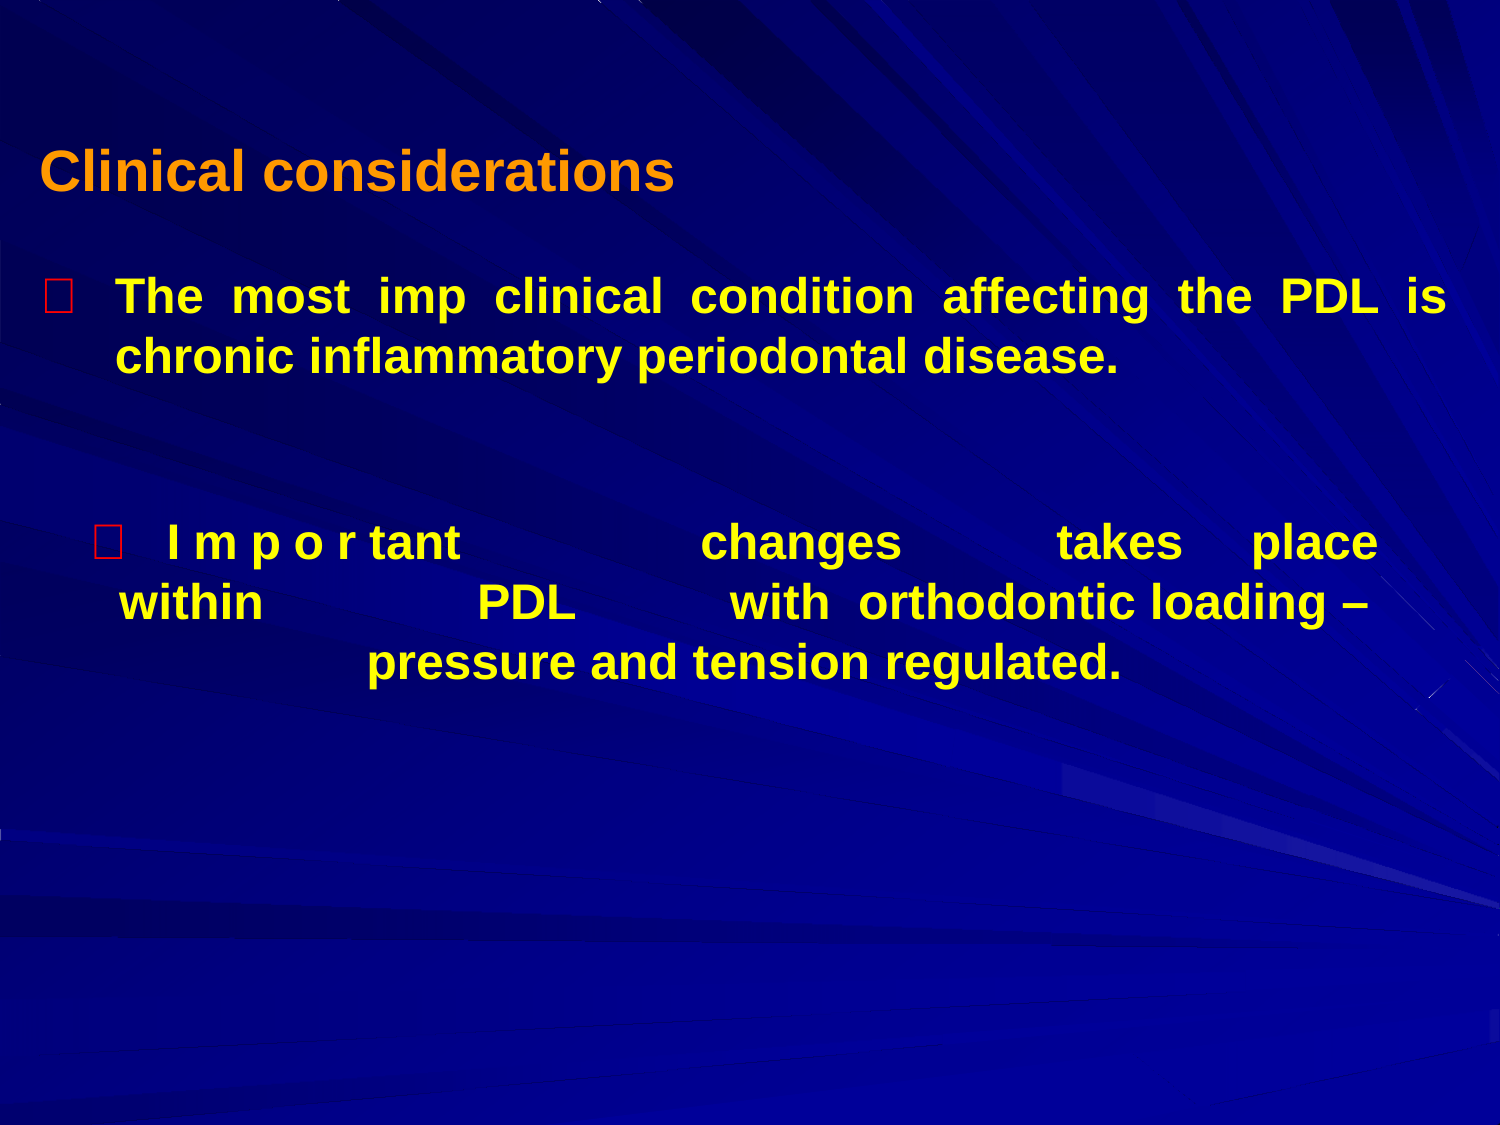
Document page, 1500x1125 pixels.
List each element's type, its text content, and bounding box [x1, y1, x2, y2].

text_box  The most imp clinical condition affecting the PDL is chronic inflammatory periodontal disease.  Important changes takes place within PDL with orthodontic loading – pressure and tension regulated. [37, 261, 1450, 690]
picture [0, 0, 1500, 1125]
title Clinical considerations [37, 131, 681, 261]
